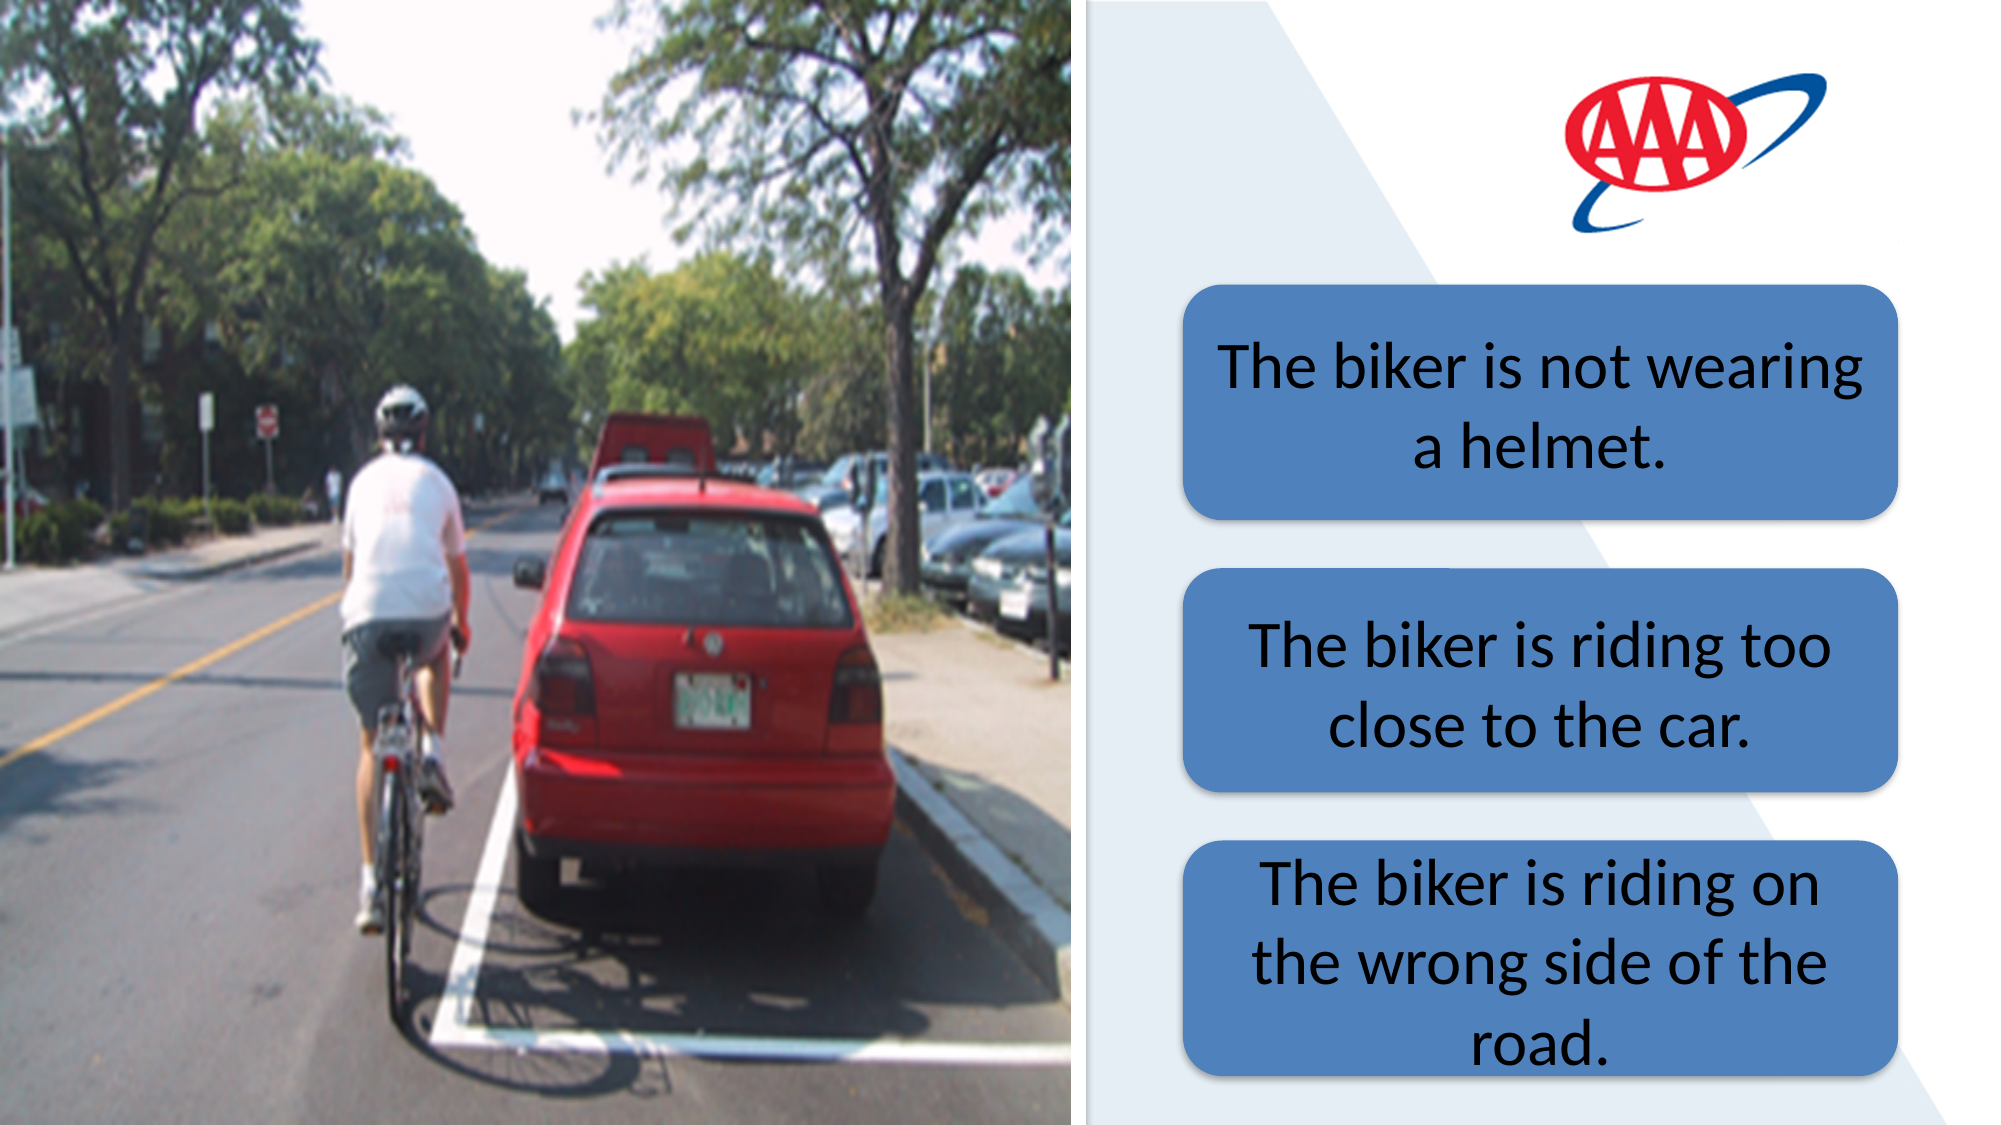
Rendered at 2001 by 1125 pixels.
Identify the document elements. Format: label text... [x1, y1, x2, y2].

text_box The biker is not wearing a helmet. [1180, 282, 1901, 523]
text_box The biker is riding on the wrong side of the road. [1180, 838, 1901, 1079]
picture [1086, 0, 2000, 1125]
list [0, 0, 1072, 1125]
text_box The biker is riding too close to the car. [1180, 566, 1901, 795]
